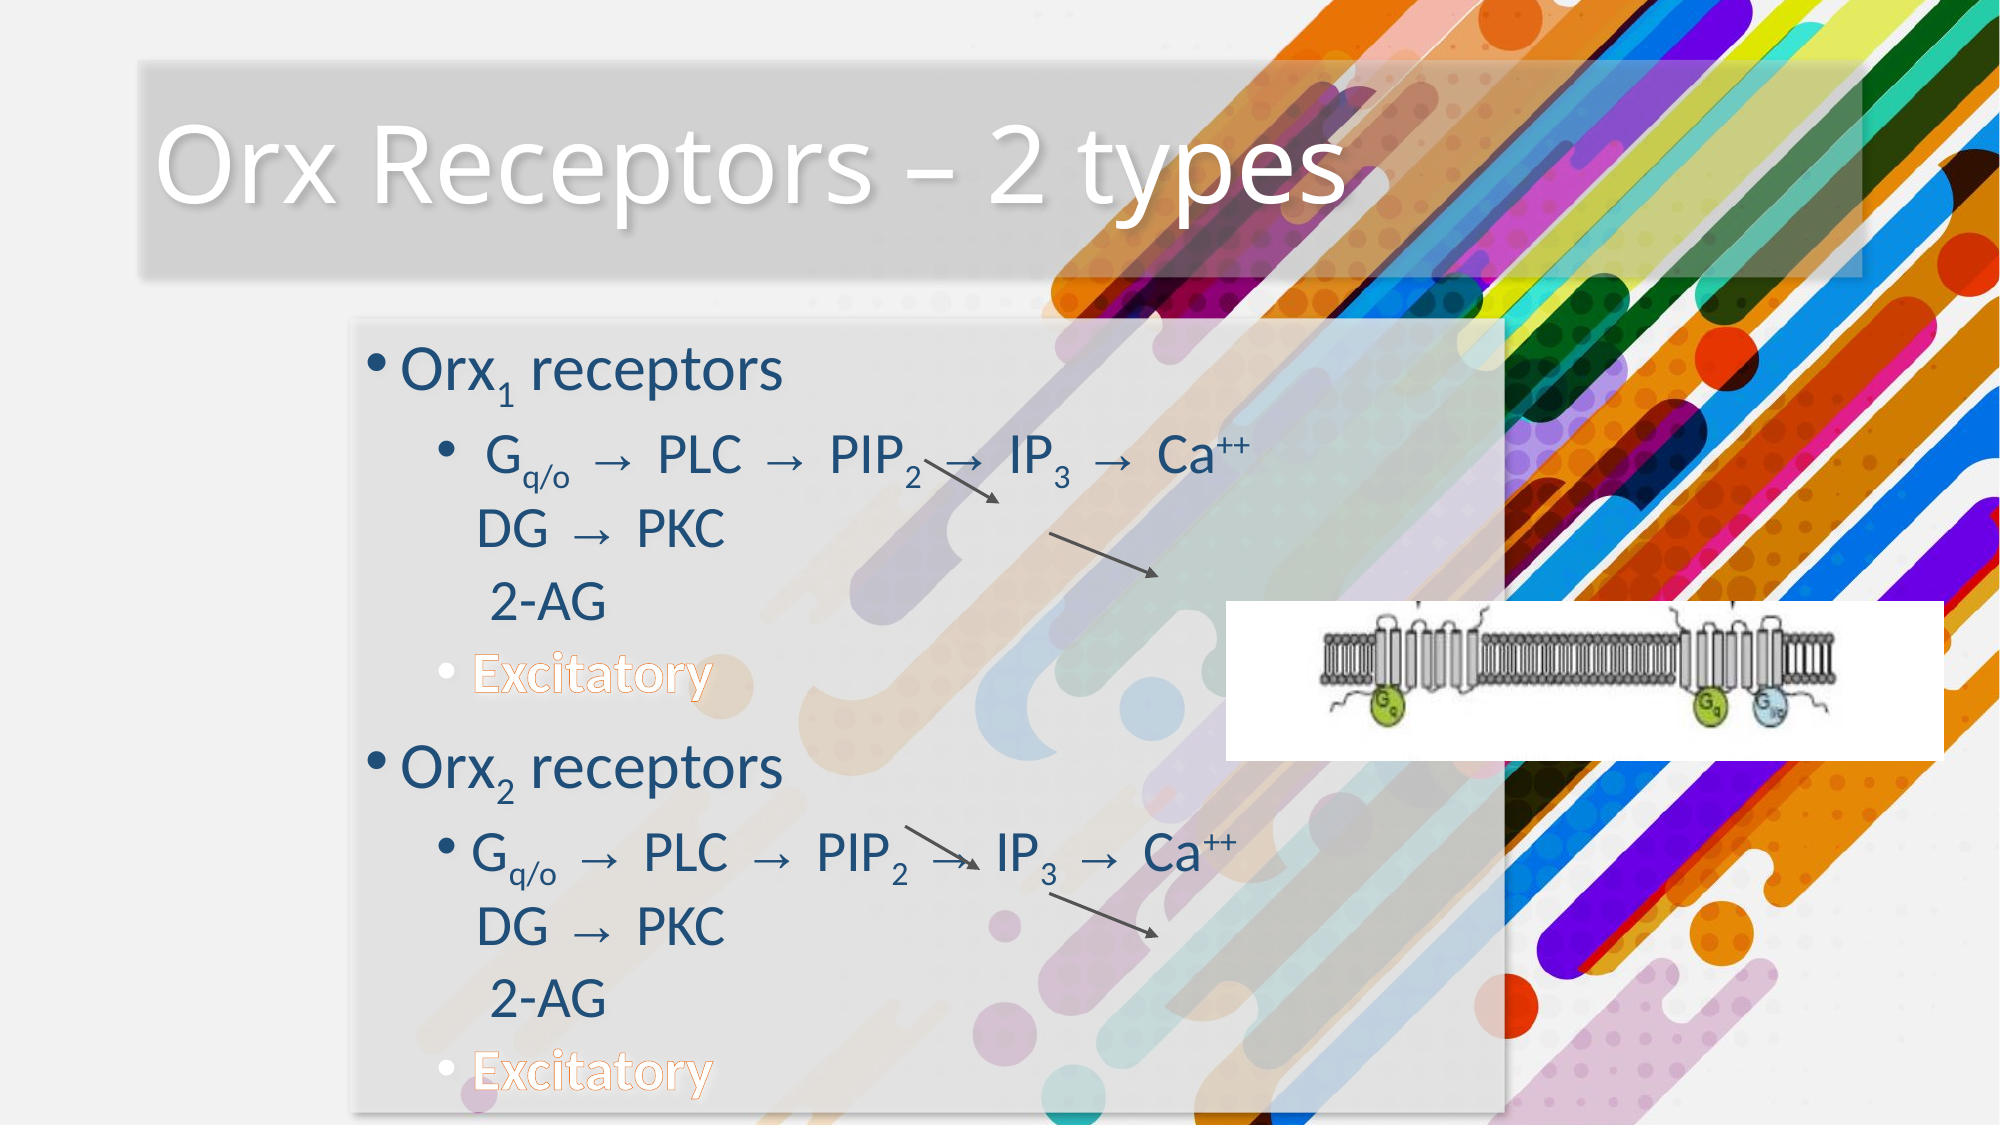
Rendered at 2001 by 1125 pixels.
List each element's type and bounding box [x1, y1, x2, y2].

text_box [1049, 893, 1159, 938]
text_box [924, 459, 1000, 504]
text_box [905, 826, 981, 870]
picture [0, 0, 2000, 1125]
text_box [1049, 533, 1159, 578]
